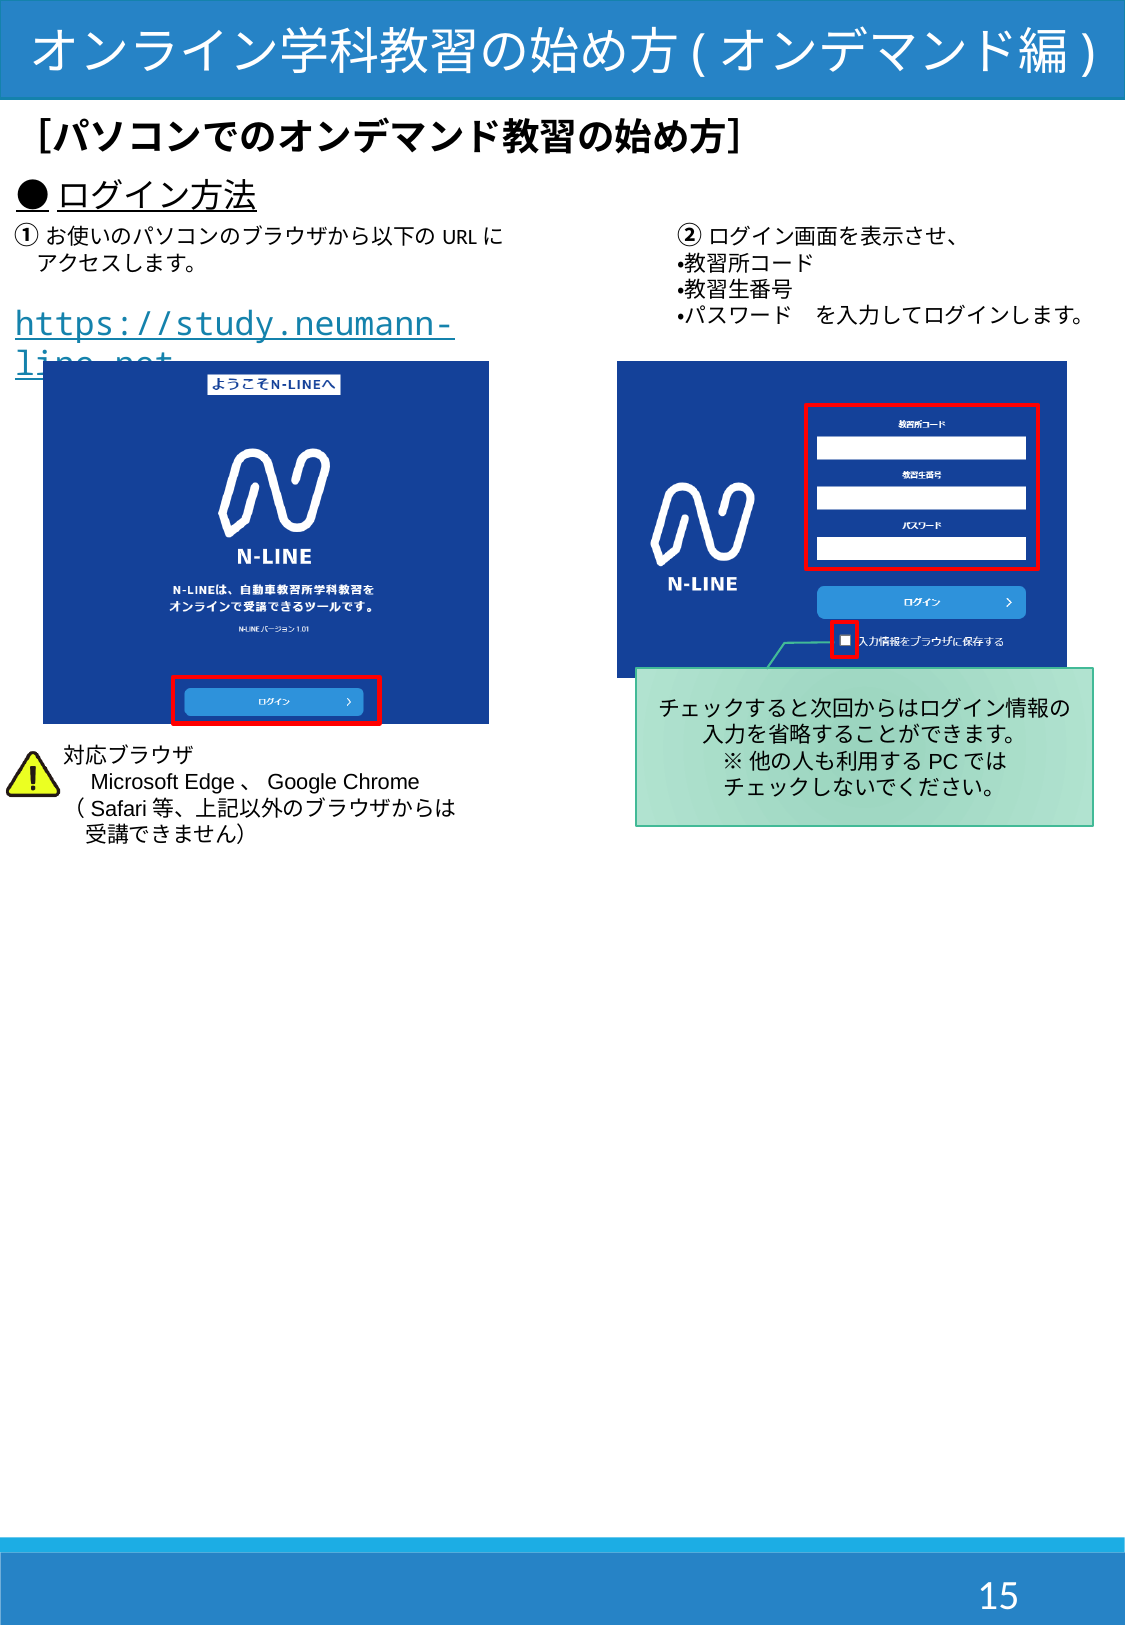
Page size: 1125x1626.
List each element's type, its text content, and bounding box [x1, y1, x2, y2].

text_box チェックすると次回からはログイン情報の 入力を省略することができます。 ※他の人も利用するPCでは チェックしないでください。 [635, 667, 1094, 827]
text_box ②ログイン画面を表示させ、 ・教習所コード ・教習生番号 ・パスワード を入力してログインします。 [662, 212, 1125, 336]
text_box ①お使いのパソコンのブラウザから以下のURLに アクセスします。 https://study.neumann-line.net [0, 212, 604, 390]
picture [2, 746, 64, 801]
picture [43, 361, 490, 725]
text_box オンライン学科教習の始め方(オンデマンド編) [0, 0, 1125, 100]
text_box 対応ブラウザ Microsoft Edge、Google Chrome （Safari等、上記以外のブラウザからは 受講できません） [49, 734, 563, 854]
text_box ●ログイン方法 [1, 166, 877, 221]
text_box ［パソコンでのオンデマンド教習の始め方］ [0, 105, 1125, 166]
slide_number 15 [913, 1567, 1035, 1618]
picture [616, 361, 1067, 678]
